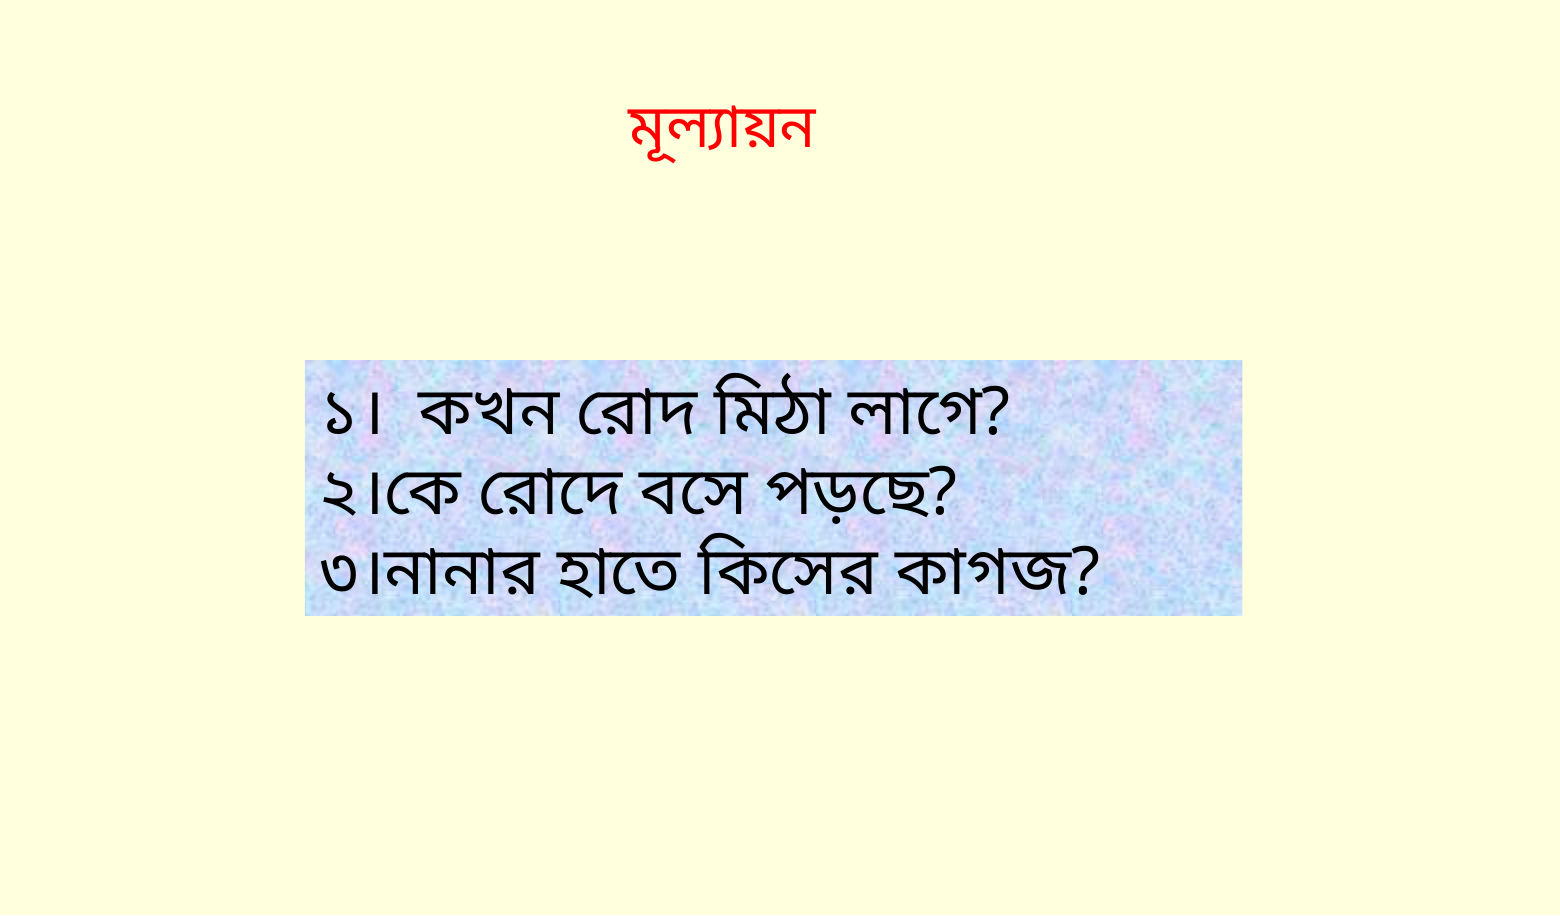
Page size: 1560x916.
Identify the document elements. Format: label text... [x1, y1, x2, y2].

text_box মূল্যায়ন [586, 79, 874, 168]
text_box ১। কখন রোদ মিঠা লাগে? ২।কে রোদে বসে পড়ছে? ৩।নানার হাতে কিসের কাগজ? [304, 360, 1243, 616]
